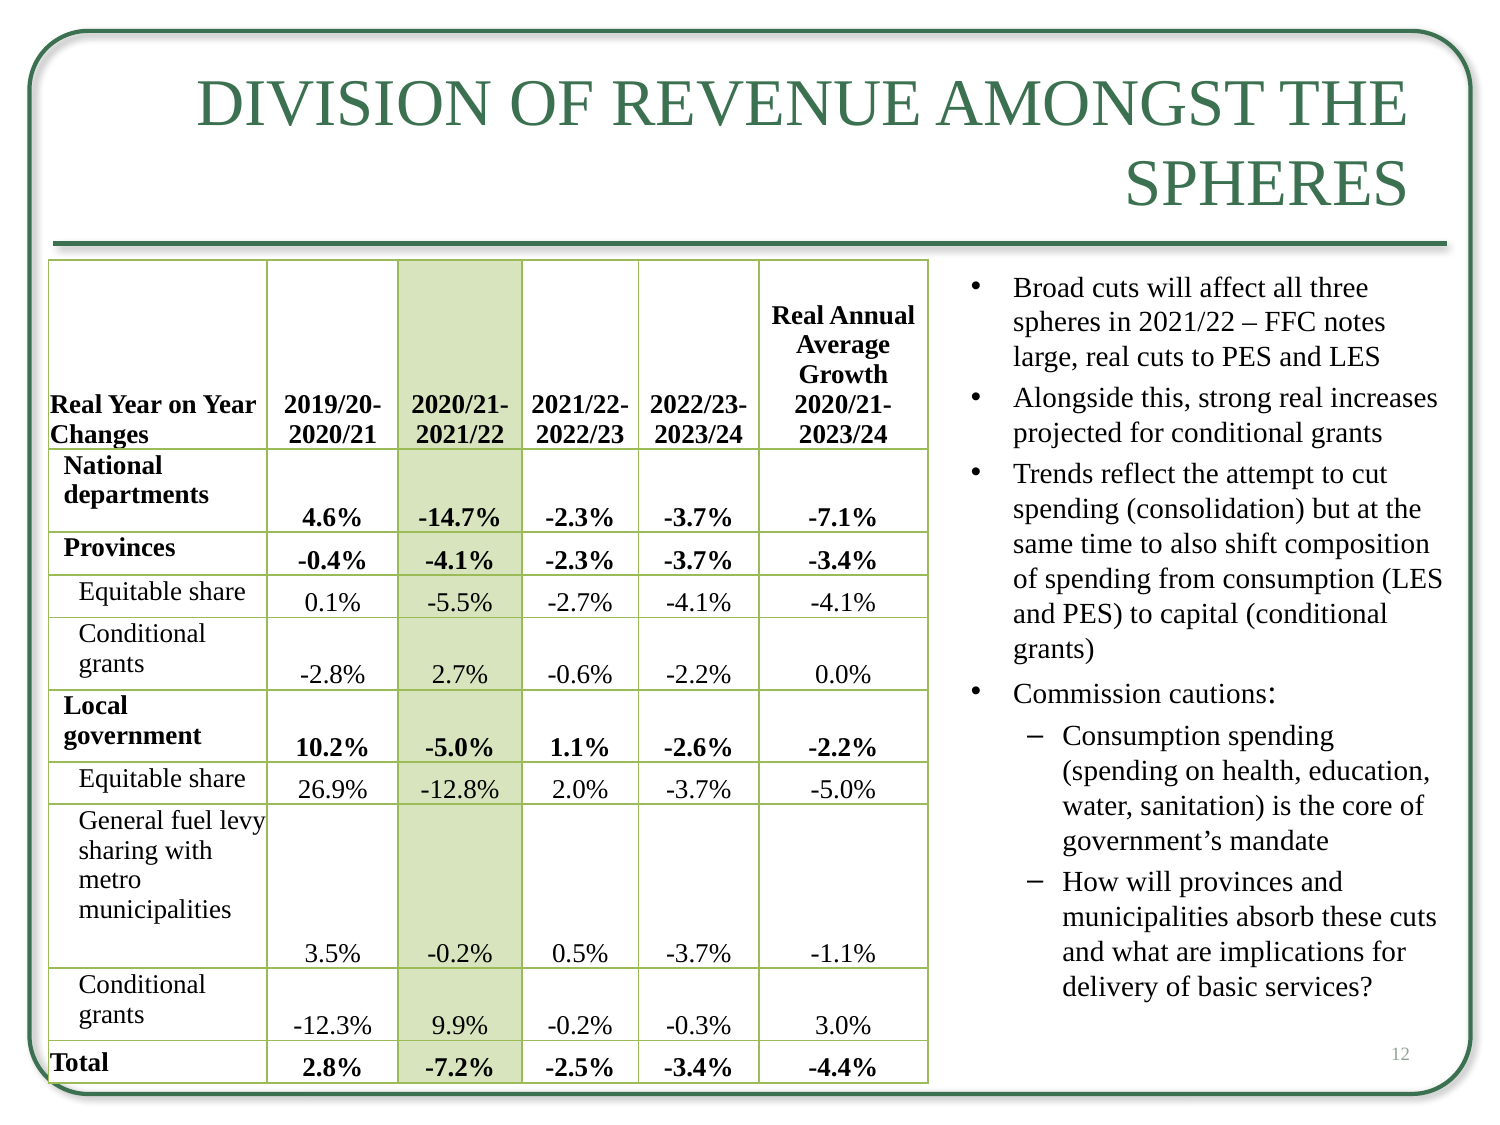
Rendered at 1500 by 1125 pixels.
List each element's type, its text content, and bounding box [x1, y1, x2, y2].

table_cell Conditional grants [49, 969, 266, 1040]
table_cell -2.2% [639, 618, 758, 689]
table_header 2022/23-2023/24 [639, 261, 758, 448]
table_header 2020/21-2021/22 [399, 261, 521, 448]
table_cell -1.1% [760, 805, 927, 967]
table_cell 0.1% [268, 576, 397, 617]
table_cell 3.0% [760, 969, 927, 1040]
table_cell General fuel levy sharing with metro municipalities [49, 805, 266, 967]
table_cell -3.7% [639, 805, 758, 967]
table_cell -7.1% [760, 450, 927, 531]
table_cell -2.2% [760, 691, 927, 761]
table_cell Conditional grants [49, 618, 266, 689]
table_cell -2.8% [268, 618, 397, 689]
table_cell -0.6% [523, 618, 638, 689]
table_cell -12.3% [268, 969, 397, 1040]
table_cell -3.7% [639, 450, 758, 531]
table_cell Equitable share [49, 763, 266, 803]
table_cell 9.9% [399, 969, 521, 1040]
table_cell Equitable share [49, 576, 266, 617]
table_cell -4.4% [760, 1041, 927, 1082]
table_cell -2.3% [523, 450, 638, 531]
table_cell -5.0% [399, 691, 521, 761]
table_cell -3.7% [639, 763, 758, 803]
table_cell -0.4% [268, 533, 397, 574]
table_header 2019/20-2020/21 [268, 261, 397, 448]
table_cell 2.7% [399, 618, 521, 689]
table_cell 2.8% [268, 1041, 397, 1082]
table_cell 3.5% [268, 805, 397, 967]
table_cell 26.9% [268, 763, 397, 803]
title Division of Revenue Amongst the Spheres [75, 45, 1425, 233]
table_cell -3.7% [639, 533, 758, 574]
list Broad cuts will affect all three spheres in 2021/22 – FFC notes large, real cuts to PES and LES Alongside this, strong real increases projected for conditional grants Trends reflect the attempt to cut spending (consolidation) but at the same time to also shift composition of spending from consumption (LES and PES) to capital (conditional grants) Commission cautions: Consumption spending (spending on health, education, water, sanitation) is the core of government’s mandate How will provinces and municipalities absorb these cuts and what are implications for delivery of basic services? [955, 260, 1470, 1084]
table_cell -2.7% [523, 576, 638, 617]
table_cell -2.3% [523, 533, 638, 574]
table_header Real Year on Year Changes [49, 261, 266, 448]
table_cell 2.0% [523, 763, 638, 803]
table_header 2021/22-2022/23 [523, 261, 638, 448]
table_cell National departments [49, 450, 266, 531]
table_cell -5.0% [760, 763, 927, 803]
table_cell -3.4% [639, 1041, 758, 1082]
table_cell 10.2% [268, 691, 397, 761]
table_cell Total [49, 1041, 266, 1082]
table_cell 0.0% [760, 618, 927, 689]
table_cell 0.5% [523, 805, 638, 967]
table_cell -0.3% [639, 969, 758, 1040]
table_cell -2.5% [523, 1041, 638, 1082]
table_cell 1.1% [523, 691, 638, 761]
table_cell Local government [49, 691, 266, 761]
table_cell -4.1% [639, 576, 758, 617]
table_cell -4.1% [399, 533, 521, 574]
slide_number 12 [1074, 1023, 1425, 1084]
table_cell -5.5% [399, 576, 521, 617]
table_cell -3.4% [760, 533, 927, 574]
table_cell -12.8% [399, 763, 521, 803]
table_cell -0.2% [523, 969, 638, 1040]
table_cell -7.2% [399, 1041, 521, 1082]
table_cell -4.1% [760, 576, 927, 617]
table_cell -2.6% [639, 691, 758, 761]
table_cell 4.6% [268, 450, 397, 531]
table_header Real Annual Average Growth 2020/21-2023/24 [760, 261, 927, 448]
table_cell Provinces [49, 533, 266, 574]
table_cell -14.7% [399, 450, 521, 531]
table_cell -0.2% [399, 805, 521, 967]
